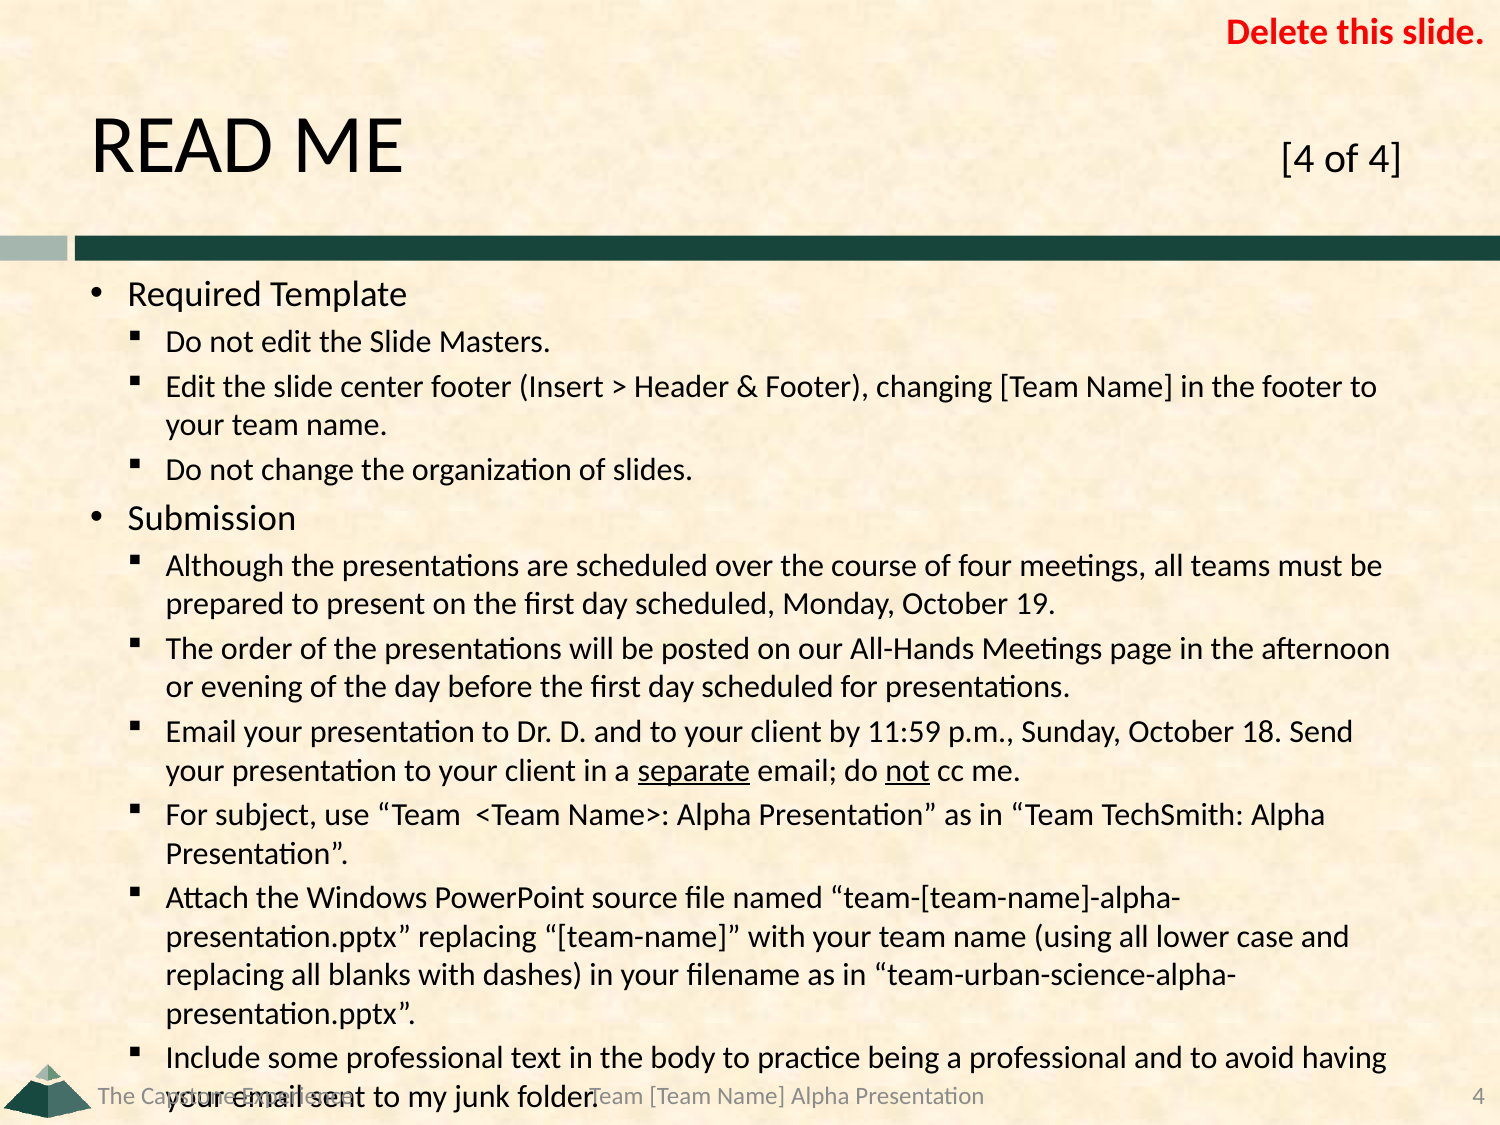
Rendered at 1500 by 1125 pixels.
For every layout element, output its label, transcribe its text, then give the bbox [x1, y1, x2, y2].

slide_number The Capstone Experience [75, 1065, 425, 1125]
footer Team [Team Name] Alpha Presentation [425, 1065, 1149, 1125]
text_box Delete this slide. [1137, 0, 1500, 60]
title READ ME [4 of 4] [75, 45, 1425, 233]
picture [0, 0, 1500, 1125]
slide_number 4 [1149, 1065, 1500, 1125]
list Required Template Do not edit the Slide Masters. Edit the slide center footer (Insert > Header & Footer), changing [Team Name] in the footer to your team name. Do not change the organization of slides. Submission Although the presentations are scheduled over the course of four meetings, all teams must be prepared to present on the first day scheduled, Monday, October 19. The order of the presentations will be posted on our All-Hands Meetings page in the afternoon or evening of the day before the first day scheduled for presentations. Email your presentation to Dr. D. and to your client by 11:59 p.m., Sunday, October 18. Send your presentation to your client in a separate email; do not cc me. For subject, use “Team <Team Name>: Alpha Presentation” as in “Team TechSmith: Alpha Presentation”. Attach the Windows PowerPoint source file named “team-[team-name]-alpha-presentation.pptx” replacing “[team-name]” with your team name (using all lower case and replacing all blanks with dashes) in your filename as in “team-urban-science-alpha-presentation.pptx”. Include some professional text in the body to practice being a professional and to avoid having your email sent to my junk folder. [75, 262, 1425, 1065]
